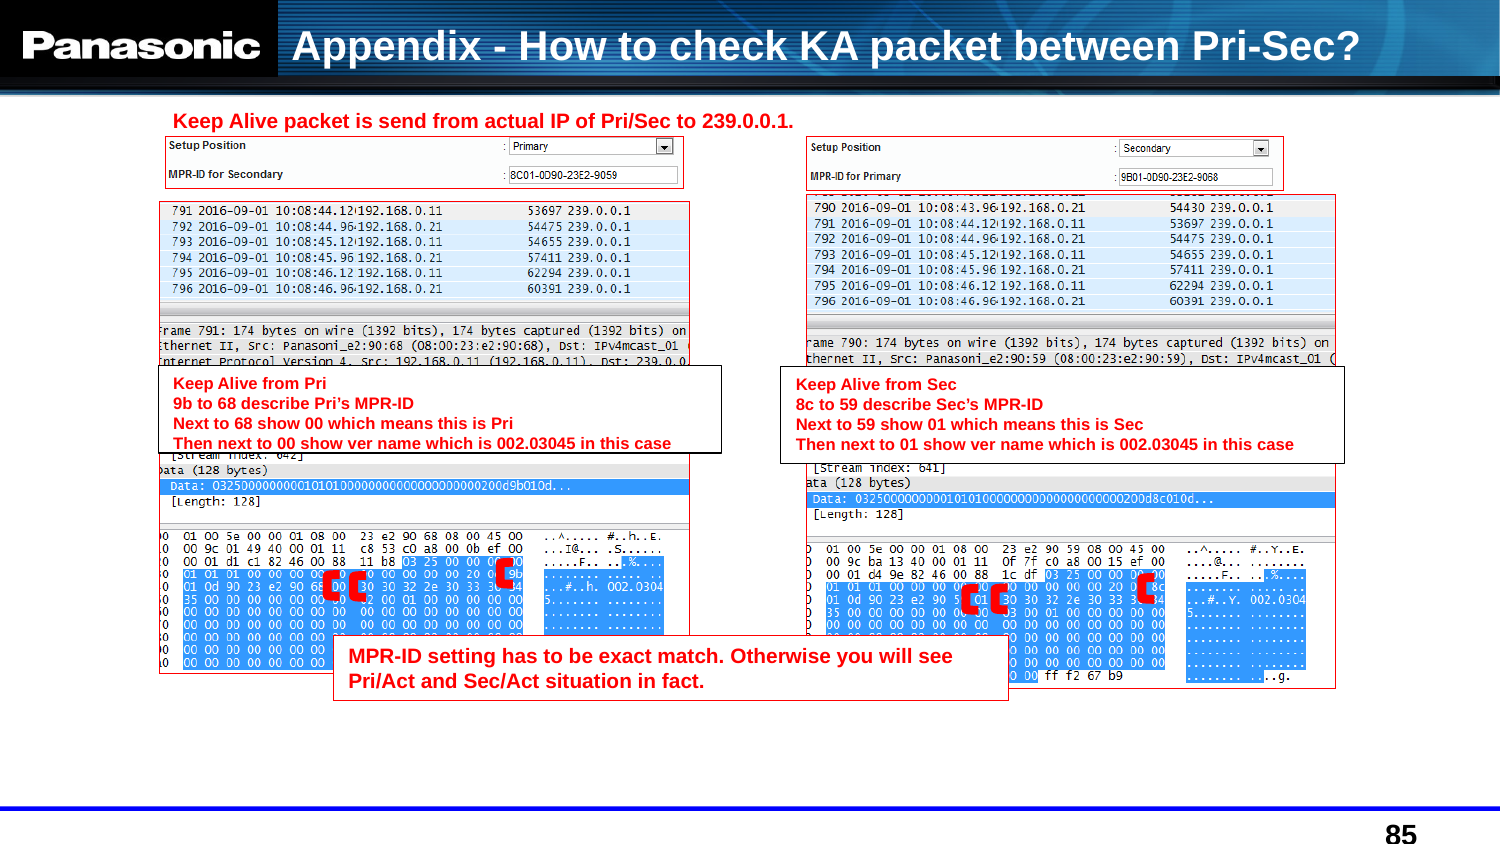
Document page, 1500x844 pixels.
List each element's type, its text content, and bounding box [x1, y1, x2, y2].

picture [159, 200, 690, 674]
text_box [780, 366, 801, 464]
text_box Keep Alive packet is send from actual IP of Pri/Sec to 239.0.0.1. [158, 100, 834, 141]
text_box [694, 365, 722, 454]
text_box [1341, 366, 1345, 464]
text_box Appendix - How to check KA packet between Pri-Sec? [281, 13, 1500, 74]
text_box MPR-ID setting has to be exact match. Otherwise you will see Pri/Act and Sec/Act situation in fact. [333, 635, 1009, 701]
picture [806, 136, 1284, 191]
picture [165, 135, 684, 189]
picture [806, 194, 1337, 689]
picture [0, 0, 1500, 97]
